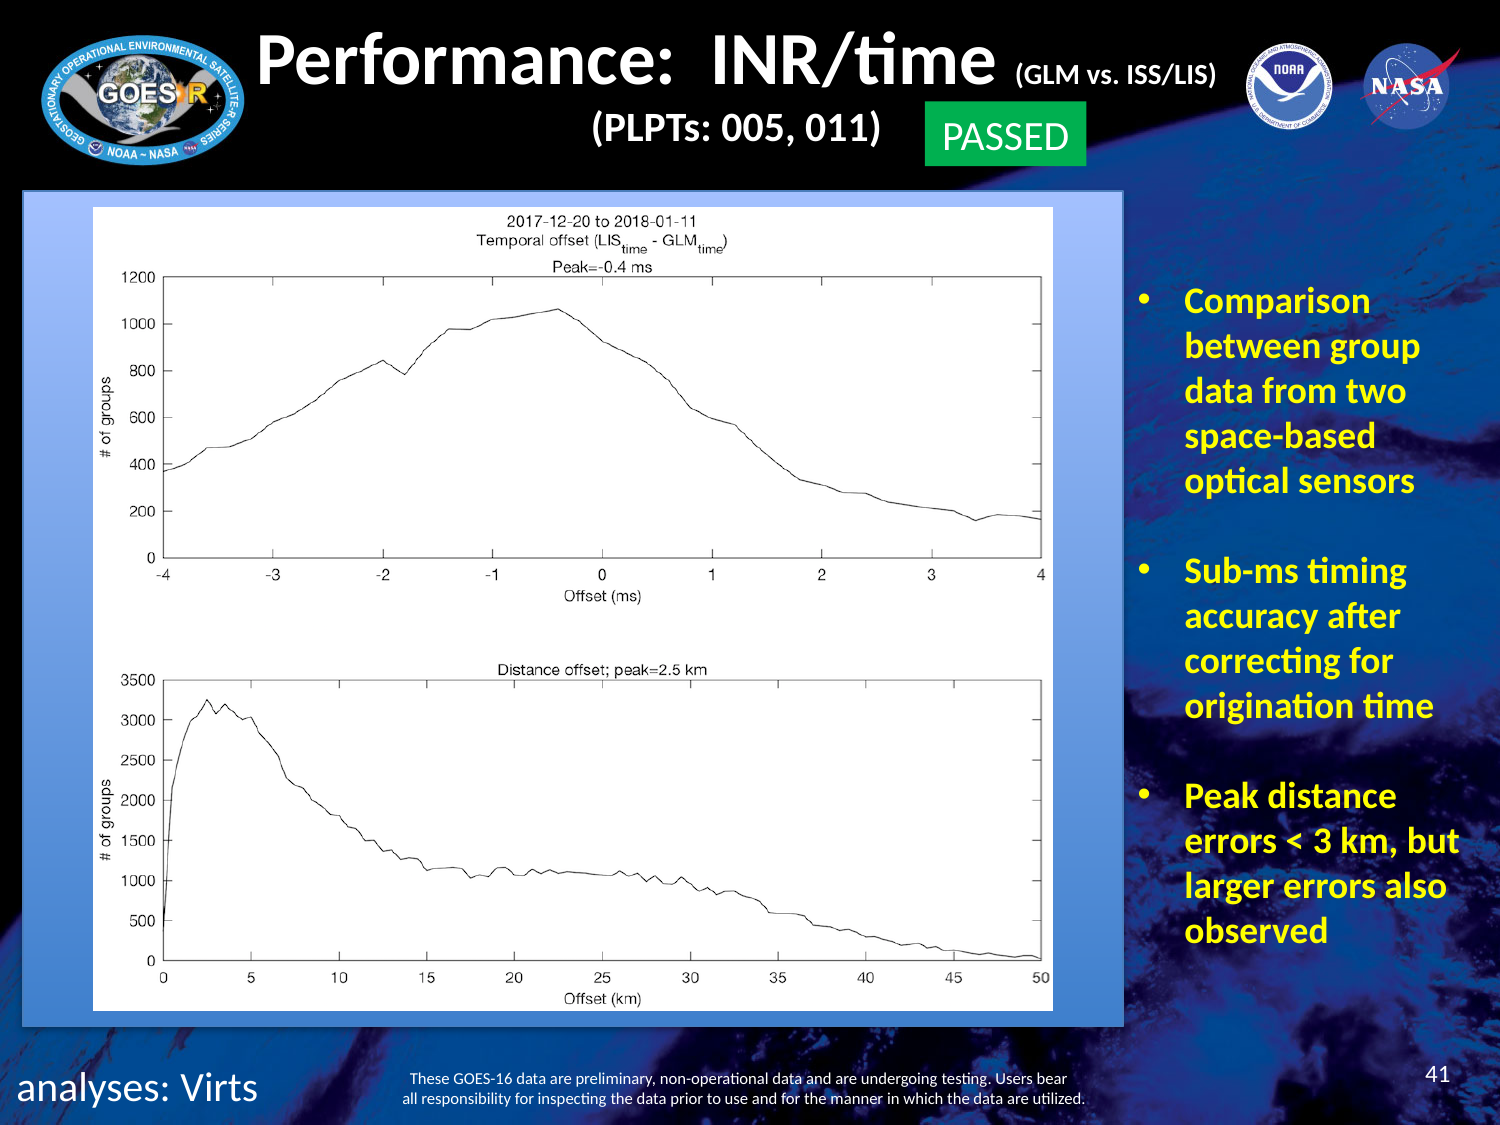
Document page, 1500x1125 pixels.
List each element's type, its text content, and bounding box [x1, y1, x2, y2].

title Performance: INR/time (GLM vs. ISS/LIS) (PLPTs: 005, 011) [210, 0, 1263, 159]
text_box [22, 190, 1124, 1027]
picture [0, 0, 1500, 1125]
text_box Comparison between group data from two space-based optical sensors Sub-ms timing accuracy after correcting for origination time Peak distance errors < 3 km, but larger errors also observed [1129, 268, 1500, 959]
text_box analyses: Virts [1, 1051, 274, 1117]
text_box These GOES-16 data are preliminary, non-operational data and are undergoing testing. Users bear all responsibility for inspecting the data prior to use and for the manner in which the data are utilized. [387, 1060, 1120, 1121]
slide_number 41 [1353, 1042, 1466, 1103]
picture [93, 207, 1053, 1011]
text_box PASSED [924, 101, 1087, 167]
